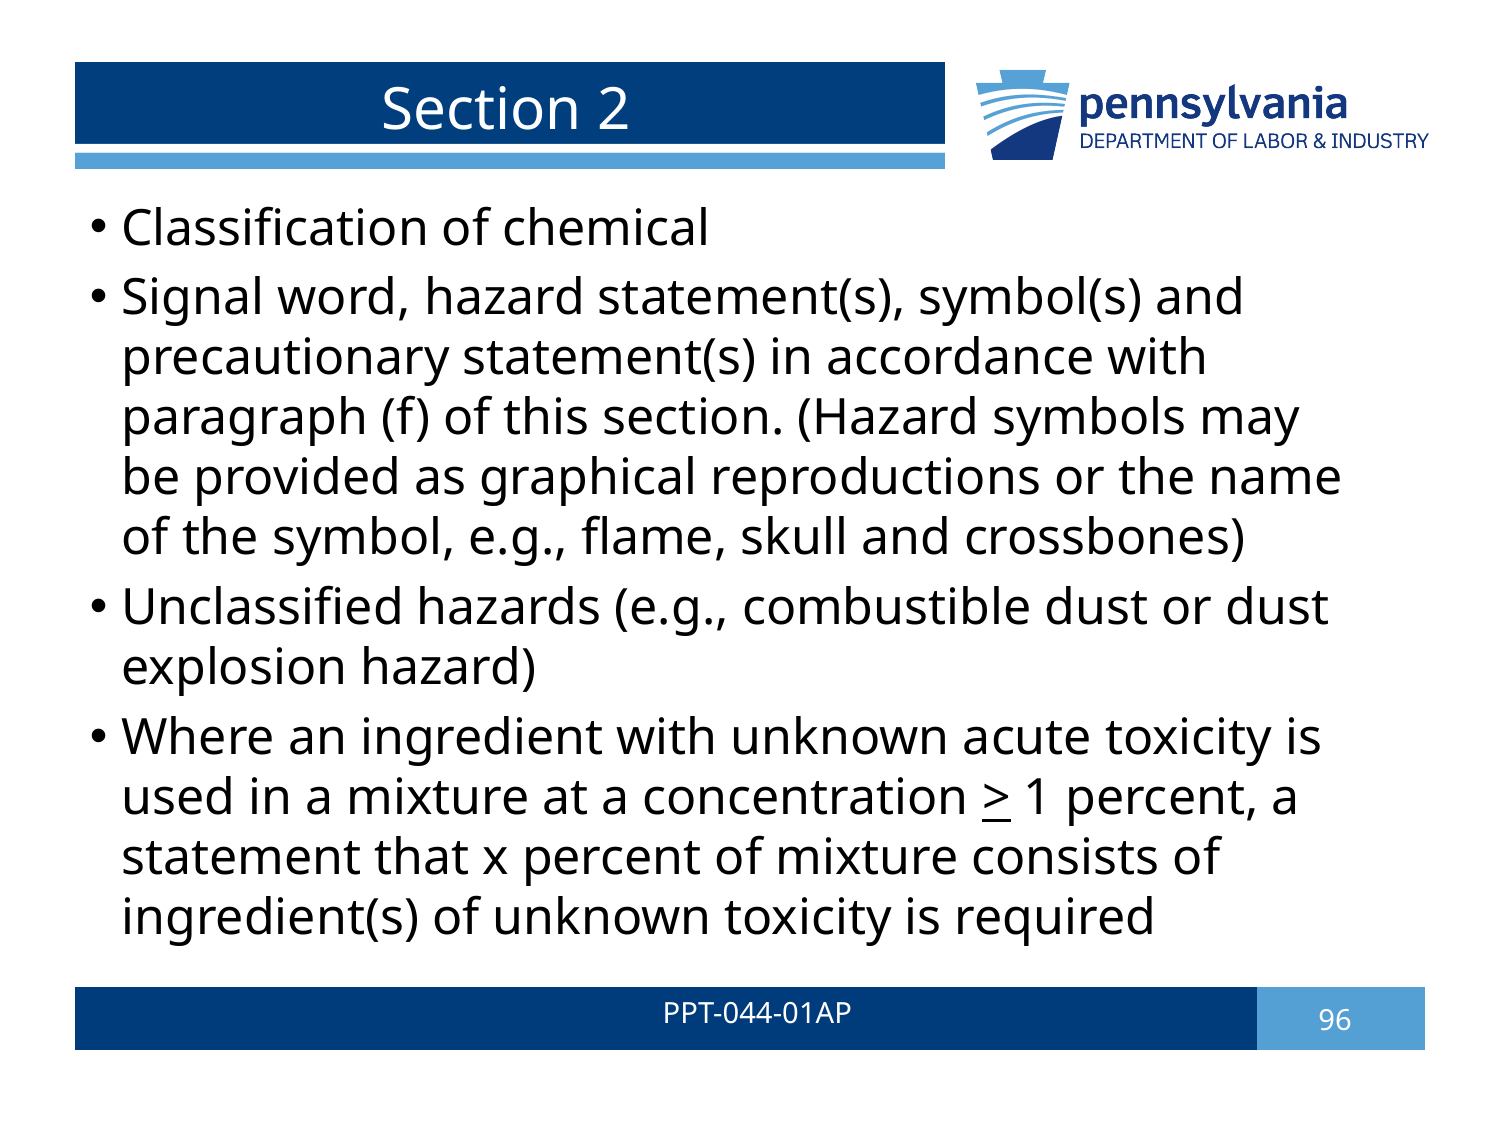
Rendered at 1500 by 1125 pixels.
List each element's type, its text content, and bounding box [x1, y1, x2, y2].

text_box Classification of chemical Signal word, hazard statement(s), symbol(s) and precautionary statement(s) in accordance with paragraph (f) of this section. (Hazard symbols may be provided as graphical reproductions or the name of the symbol, e.g., flame, skull and crossbones) Unclassified hazards (e.g., combustible dust or dust explosion hazard) Where an ingredient with unknown acute toxicity is used in a mixture at a concentration > 1 percent, a statement that x percent of mixture consists of ingredient(s) of unknown toxicity is required [75, 187, 1463, 988]
picture [74, 987, 1426, 1051]
picture [74, 62, 1430, 170]
